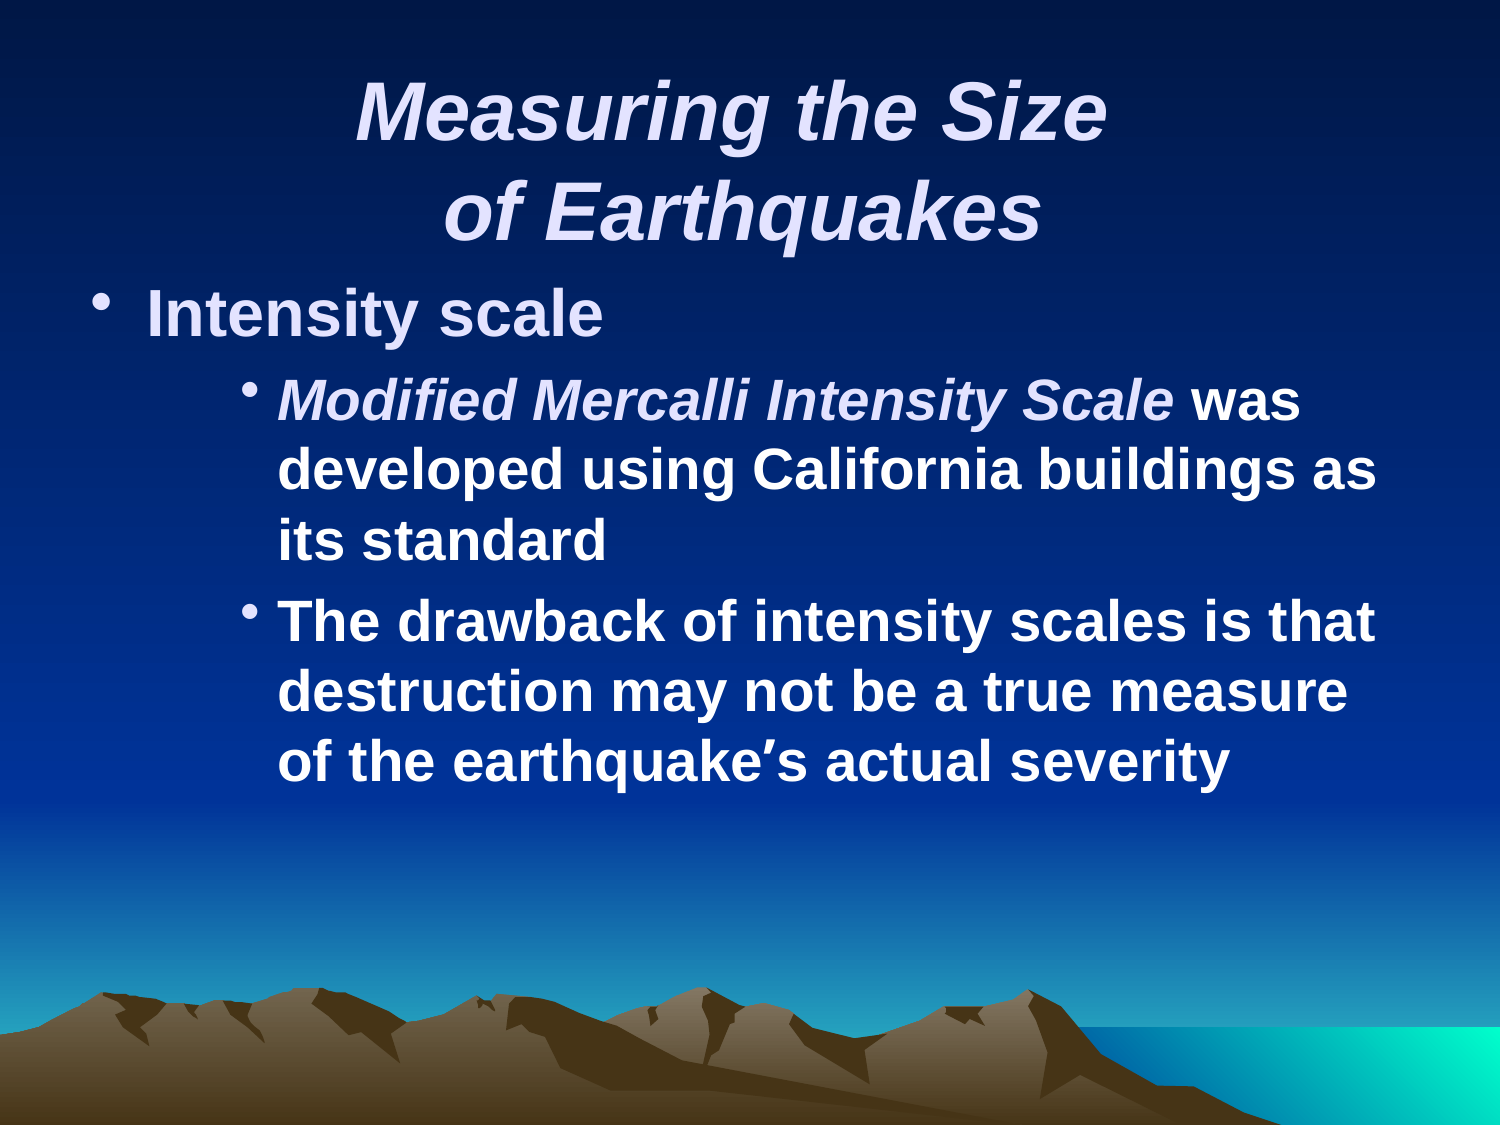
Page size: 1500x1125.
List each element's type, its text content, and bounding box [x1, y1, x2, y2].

list Intensity scale Modified Mercalli Intensity Scale was developed using California buildings as its standard The drawback of intensity scales is that destruction may not be a true measure of the earthquake’s actual severity [75, 262, 1425, 1000]
title Measuring the Size of Earthquakes [87, 50, 1400, 262]
